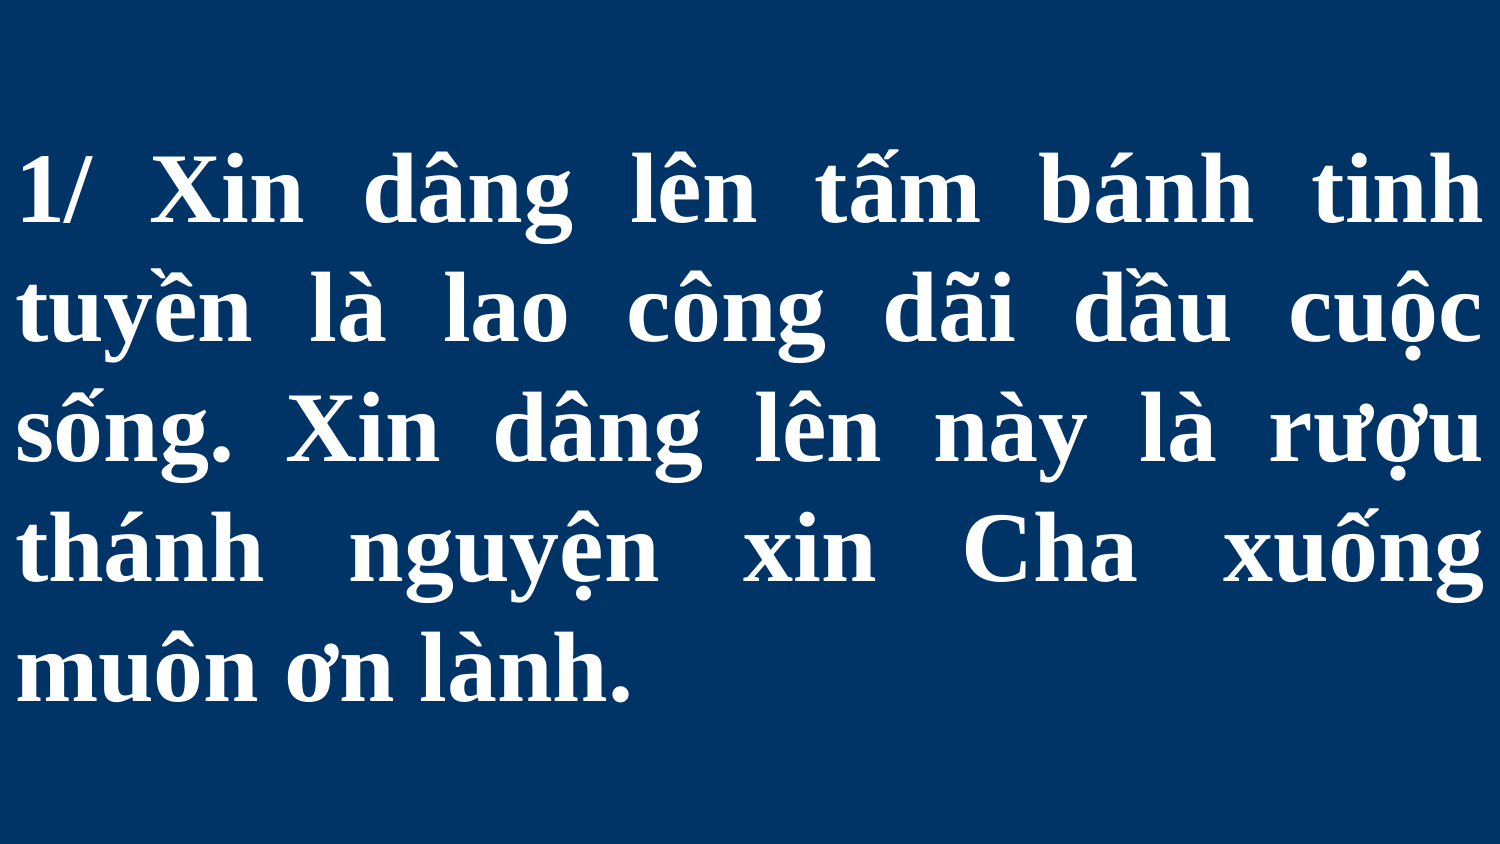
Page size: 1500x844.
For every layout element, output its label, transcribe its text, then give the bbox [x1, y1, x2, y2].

title 1/ Xin dâng lên tấm bánh tinh tuyền là lao công dãi dầu cuộc sống. Xin dâng lên này là rượu thánh nguyện xin Cha xuống muôn ơn lành. [0, 0, 1500, 844]
